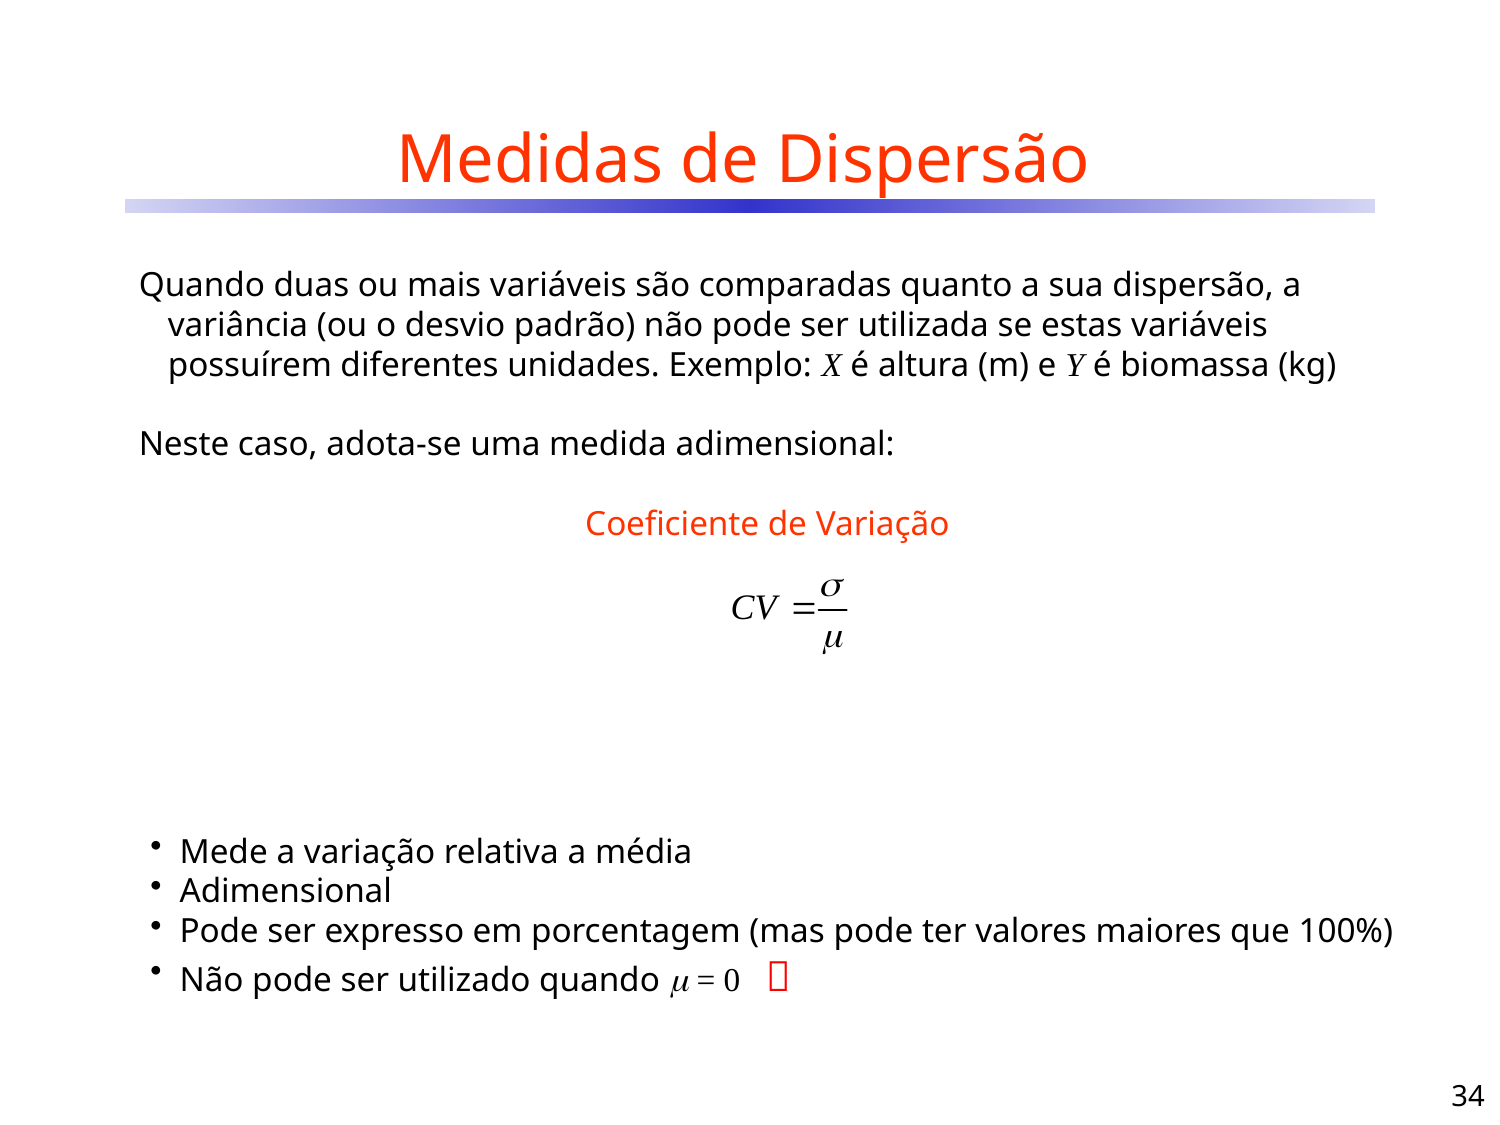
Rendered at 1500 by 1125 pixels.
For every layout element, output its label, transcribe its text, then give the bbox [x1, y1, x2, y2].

text_box Mede a variação relativa a média Adimensional Pode ser expresso em porcentagem (mas pode ter valores maiores que 100%) Não pode ser utilizado quando  = 0  [135, 822, 1424, 1007]
title Medidas de Dispersão [49, 99, 1438, 213]
text_box Quando duas ou mais variáveis são comparadas quanto a sua dispersão, a variância (ou o desvio padrão) não pode ser utilizada se estas variáveis possuírem diferentes unidades. Exemplo: X é altura (m) e Y é biomassa (kg) Neste caso, adota-se uma medida adimensional: Coeficiente de Variação [123, 255, 1412, 550]
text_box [725, 562, 855, 662]
slide_number 34 [1187, 1049, 1500, 1125]
